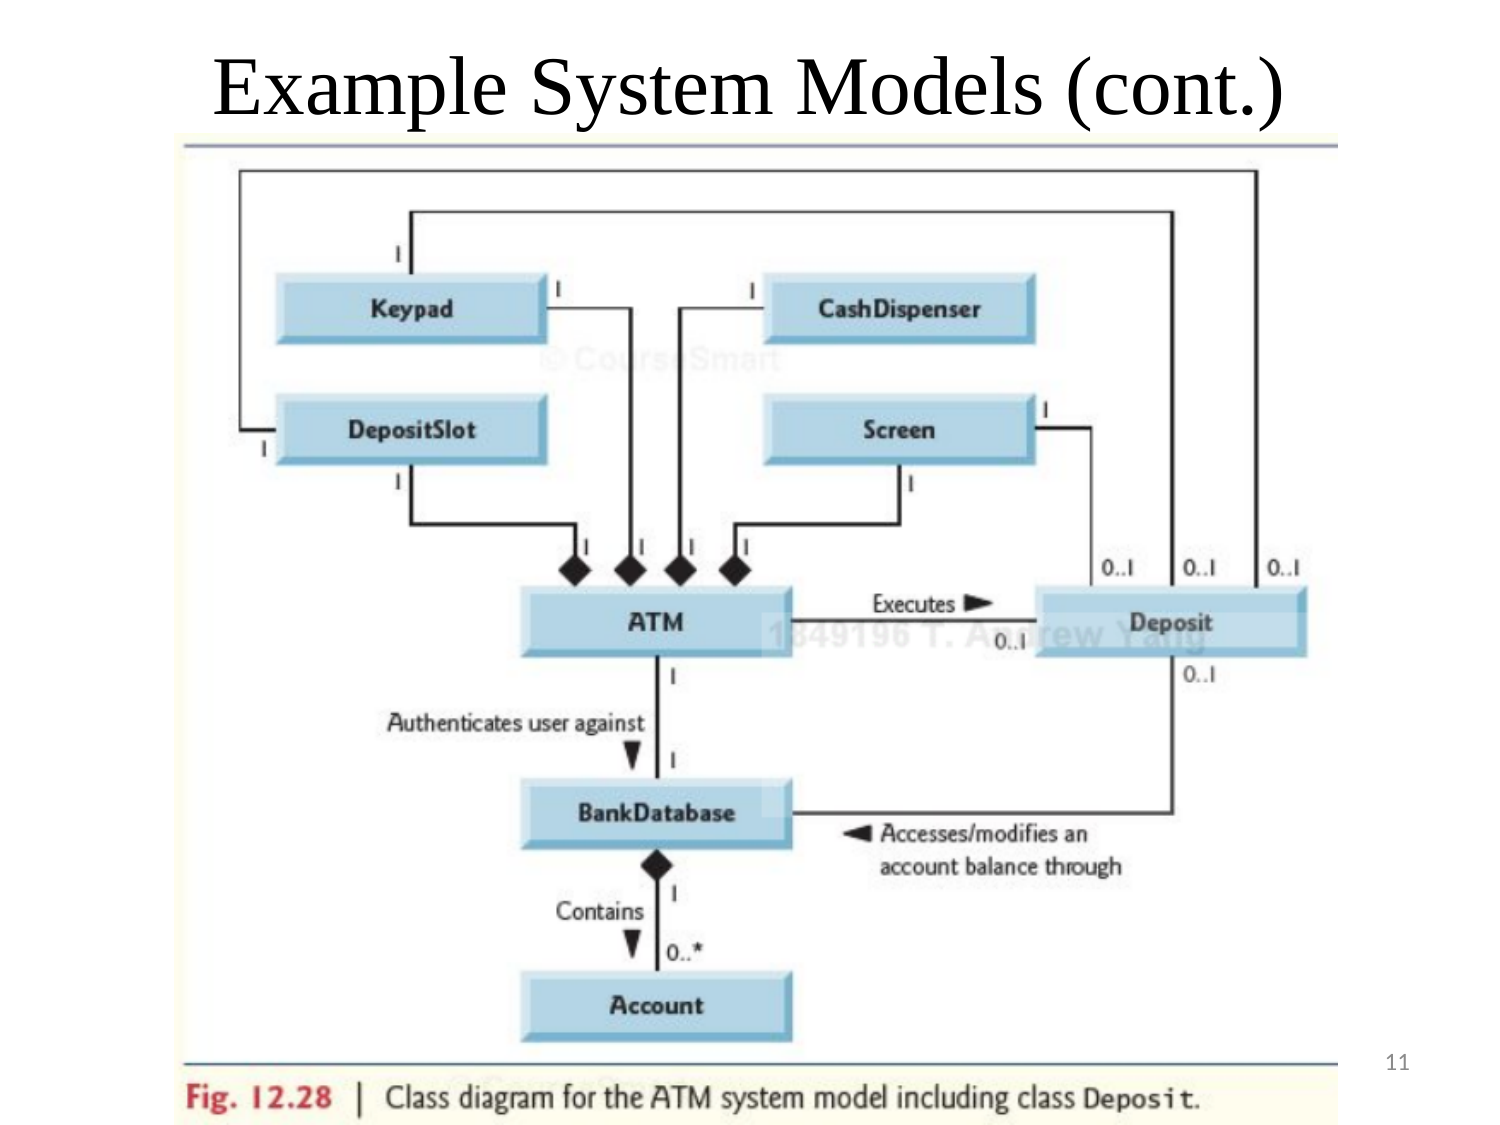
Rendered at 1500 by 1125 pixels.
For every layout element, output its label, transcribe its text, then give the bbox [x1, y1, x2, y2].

title Example System Models (cont.) [75, 12, 1425, 150]
picture [174, 132, 1338, 1125]
slide_number 11 [1341, 1030, 1425, 1091]
